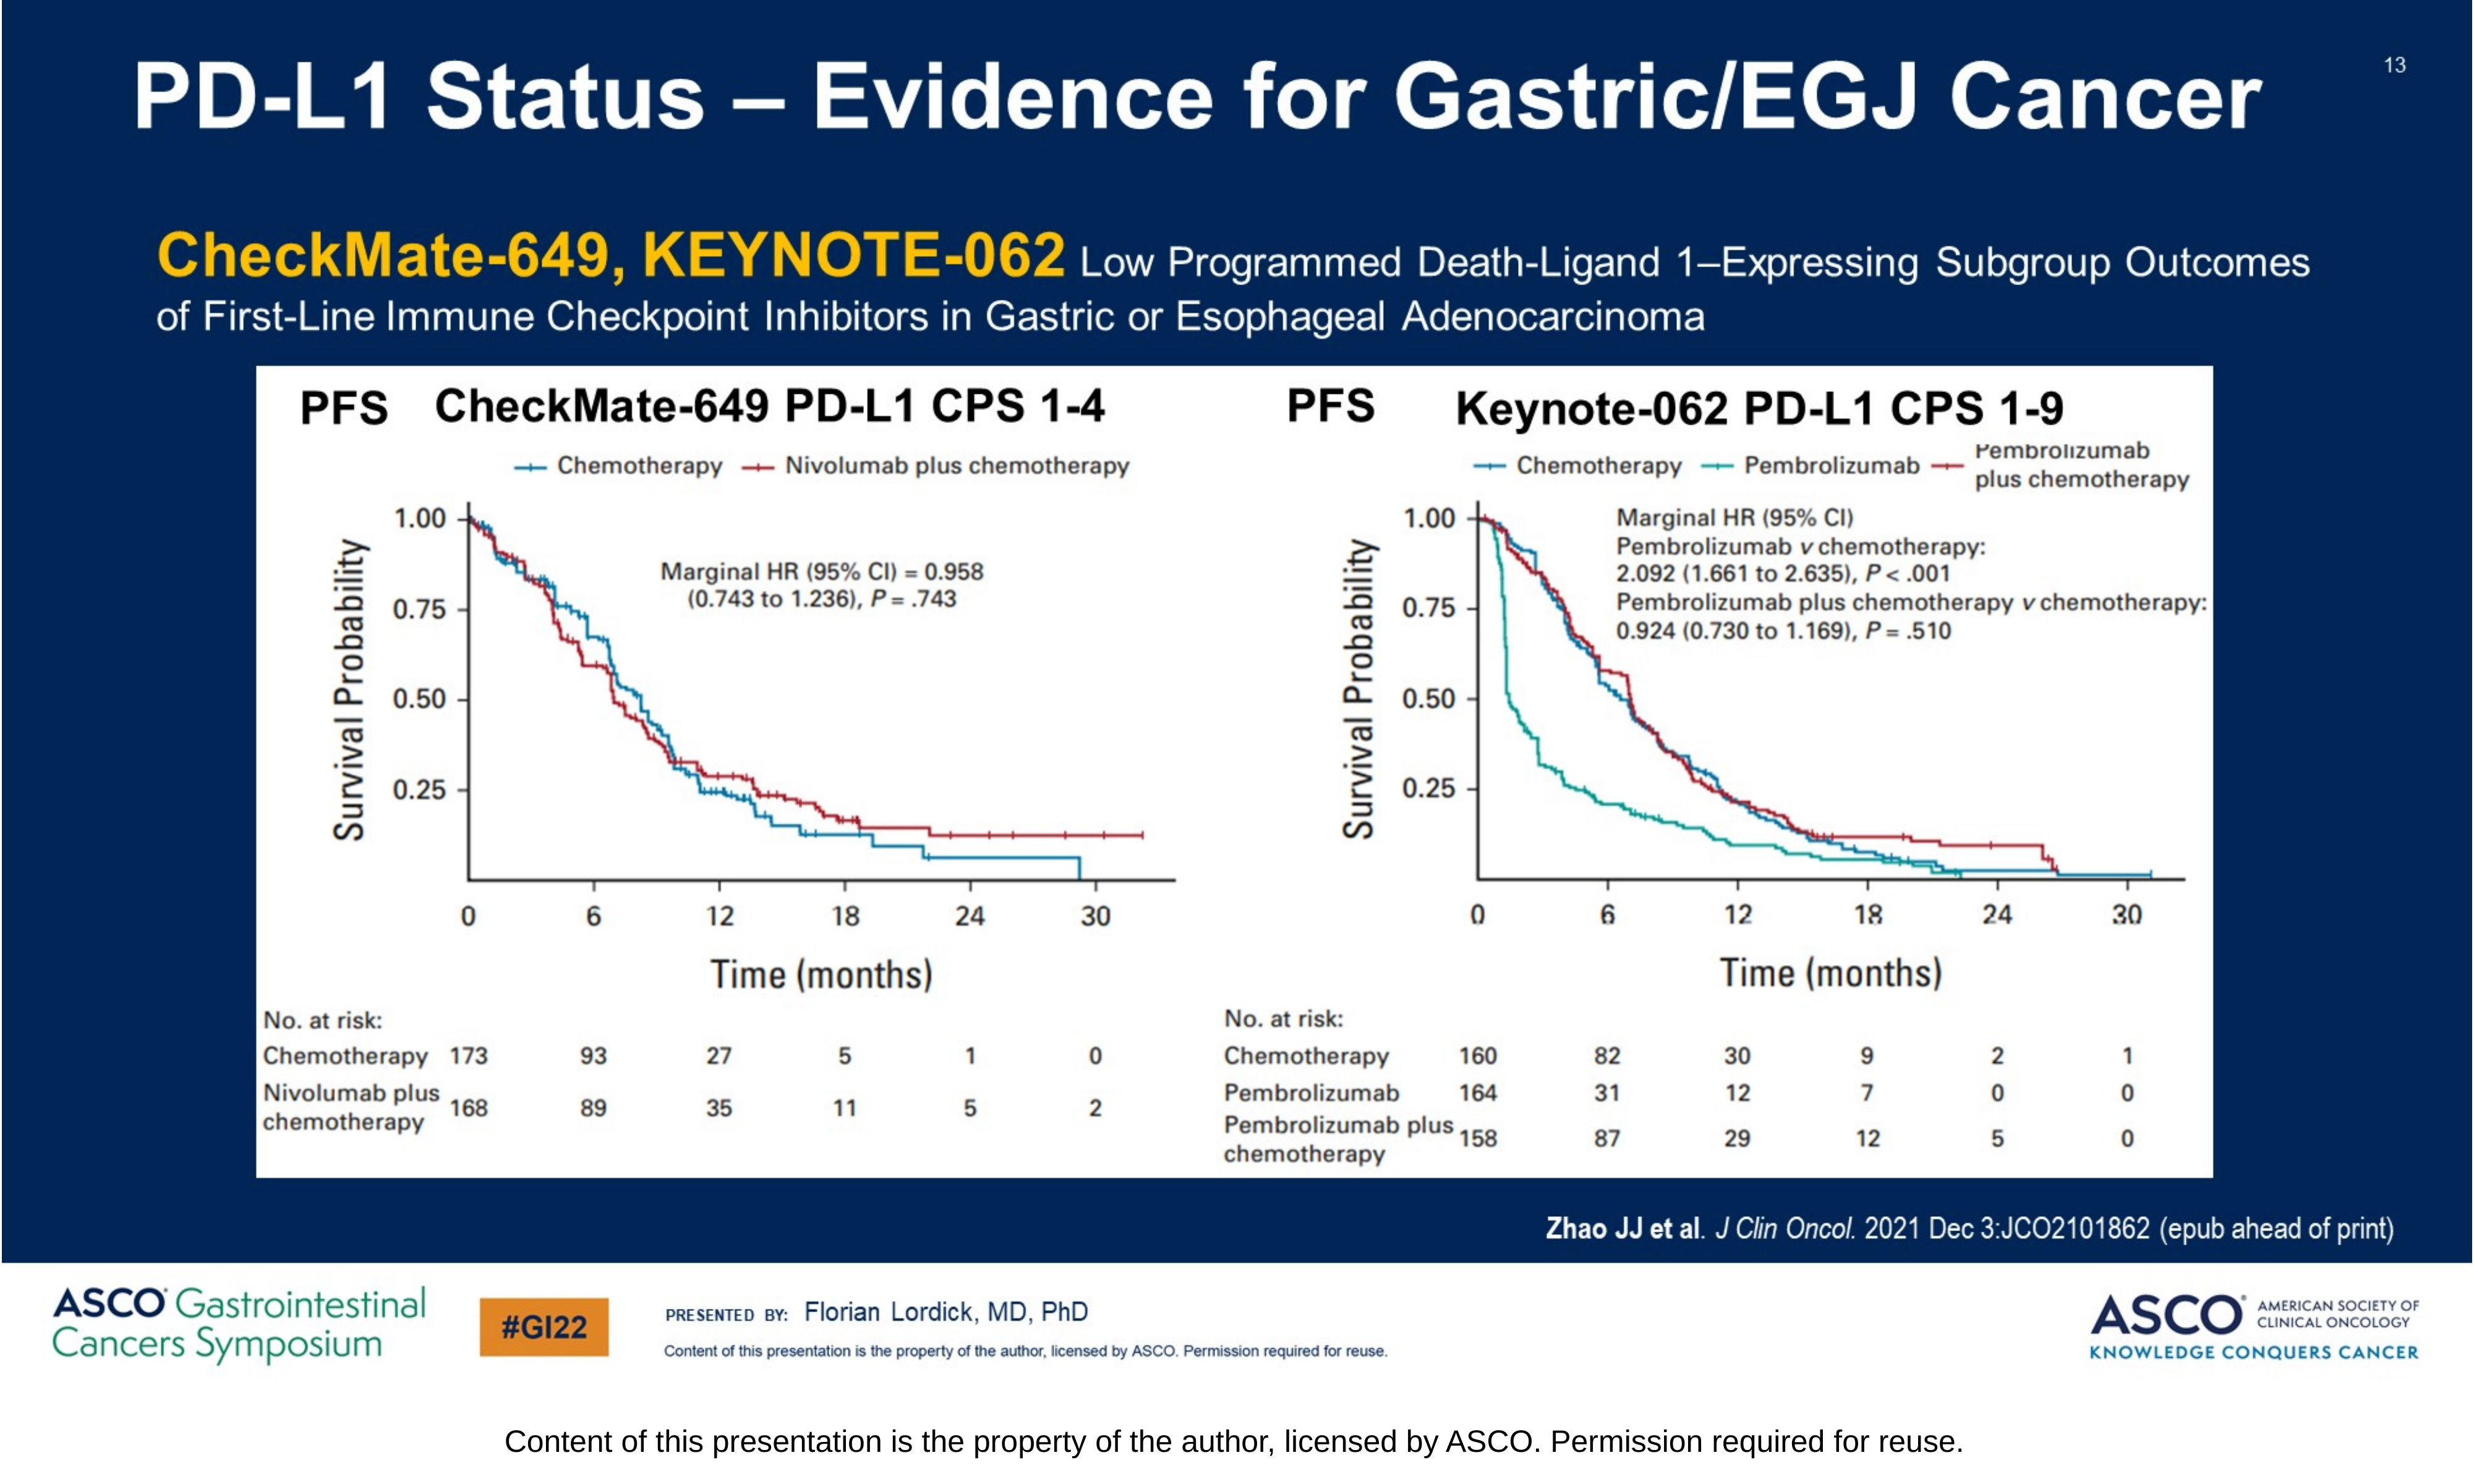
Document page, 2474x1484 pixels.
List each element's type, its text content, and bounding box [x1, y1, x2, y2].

text_box Content of this presentation is the property of the author, licensed by ASCO. Permission required for reuse. [0, 1399, 2474, 1477]
picture [2, 0, 2472, 1389]
